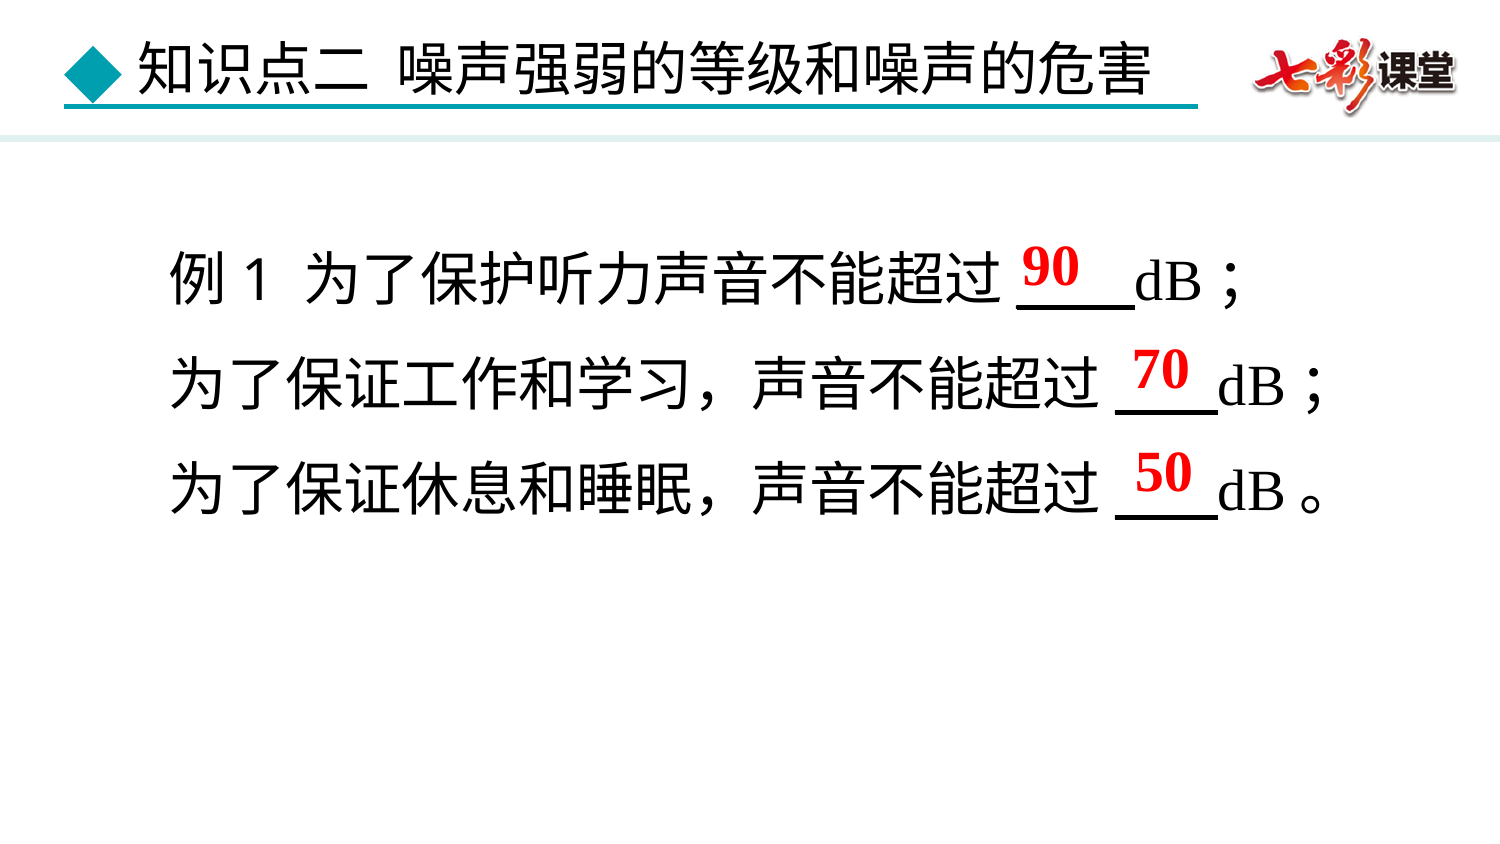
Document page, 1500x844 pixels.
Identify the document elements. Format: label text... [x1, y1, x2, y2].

text_box 50 [1120, 425, 1217, 511]
text_box 例1 为了保护听力声音不能超过__ __dB； 为了保证工作和学习，声音不能超过____dB； 为了保证休息和睡眠，声音不能超过____dB。 [154, 200, 1388, 530]
text_box 70 [1116, 323, 1217, 409]
text_box 90 [1007, 219, 1117, 305]
picture [1249, 32, 1461, 118]
